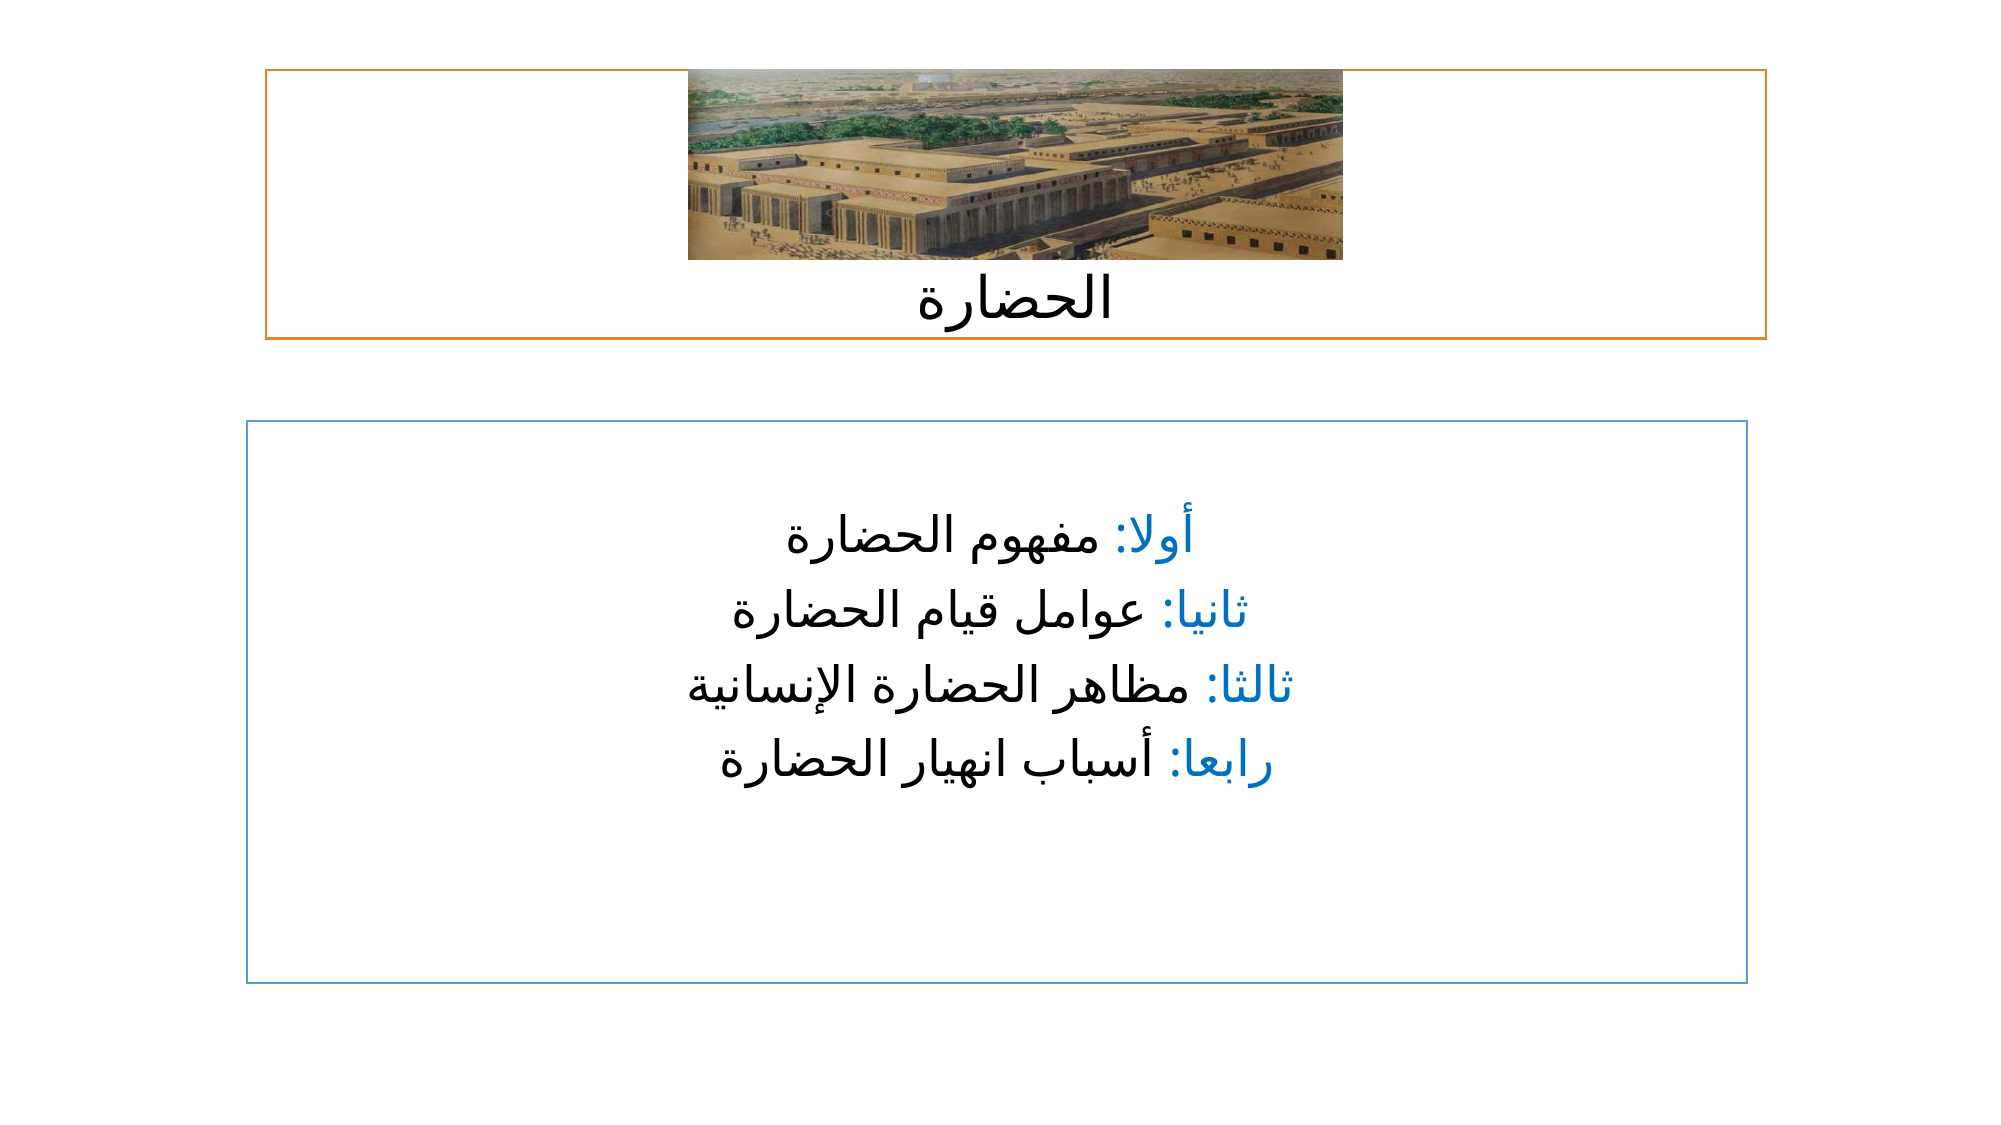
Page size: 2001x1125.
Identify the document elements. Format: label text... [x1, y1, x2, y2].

title الحضارة [265, 69, 1767, 340]
picture [688, 69, 1343, 260]
subtitle أولا: مفهوم الحضارة ثانيا: عوامل قيام الحضارة ثالثا: مظاهر الحضارة الإنسانية رابعا: أسباب انهيار الحضارة [246, 420, 1748, 984]
